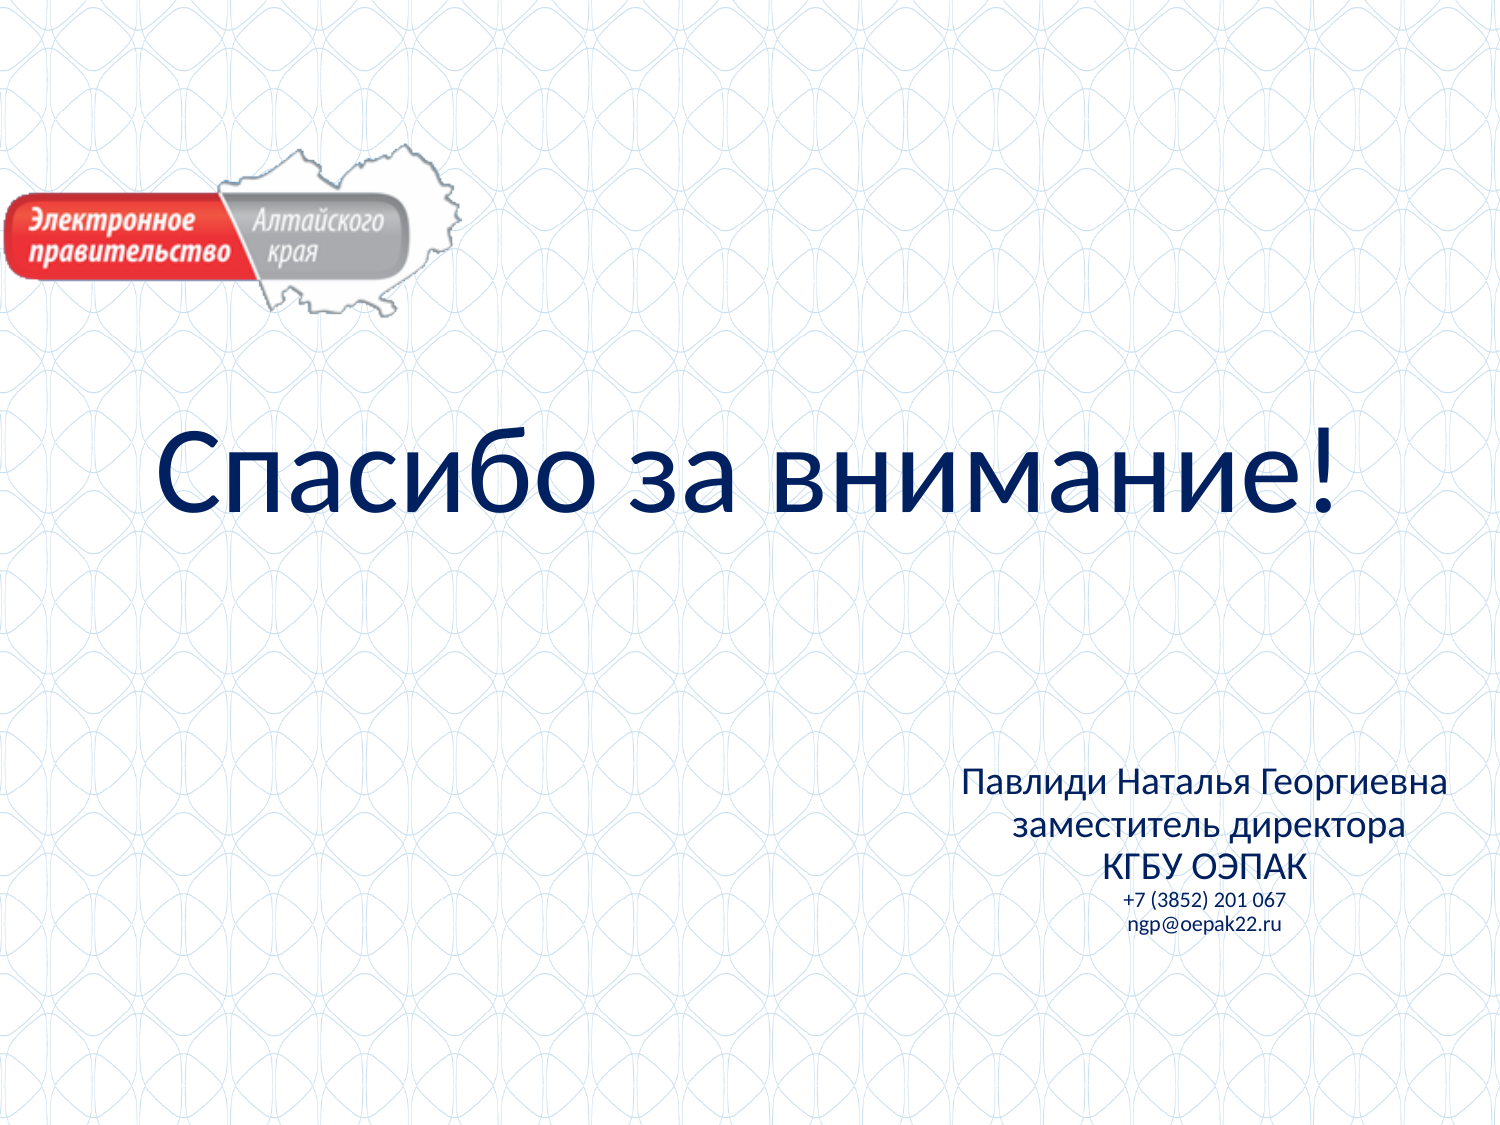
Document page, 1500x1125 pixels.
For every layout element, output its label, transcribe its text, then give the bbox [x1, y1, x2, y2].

title Спасибо за внимание! [0, 321, 1500, 623]
subtitle Павлиди Наталья Георгиевна заместитель директора КГБУ ОЭПАК +7 (3852) 201 067 ngp@oepak22.ru [944, 753, 1466, 957]
picture [0, 140, 462, 322]
